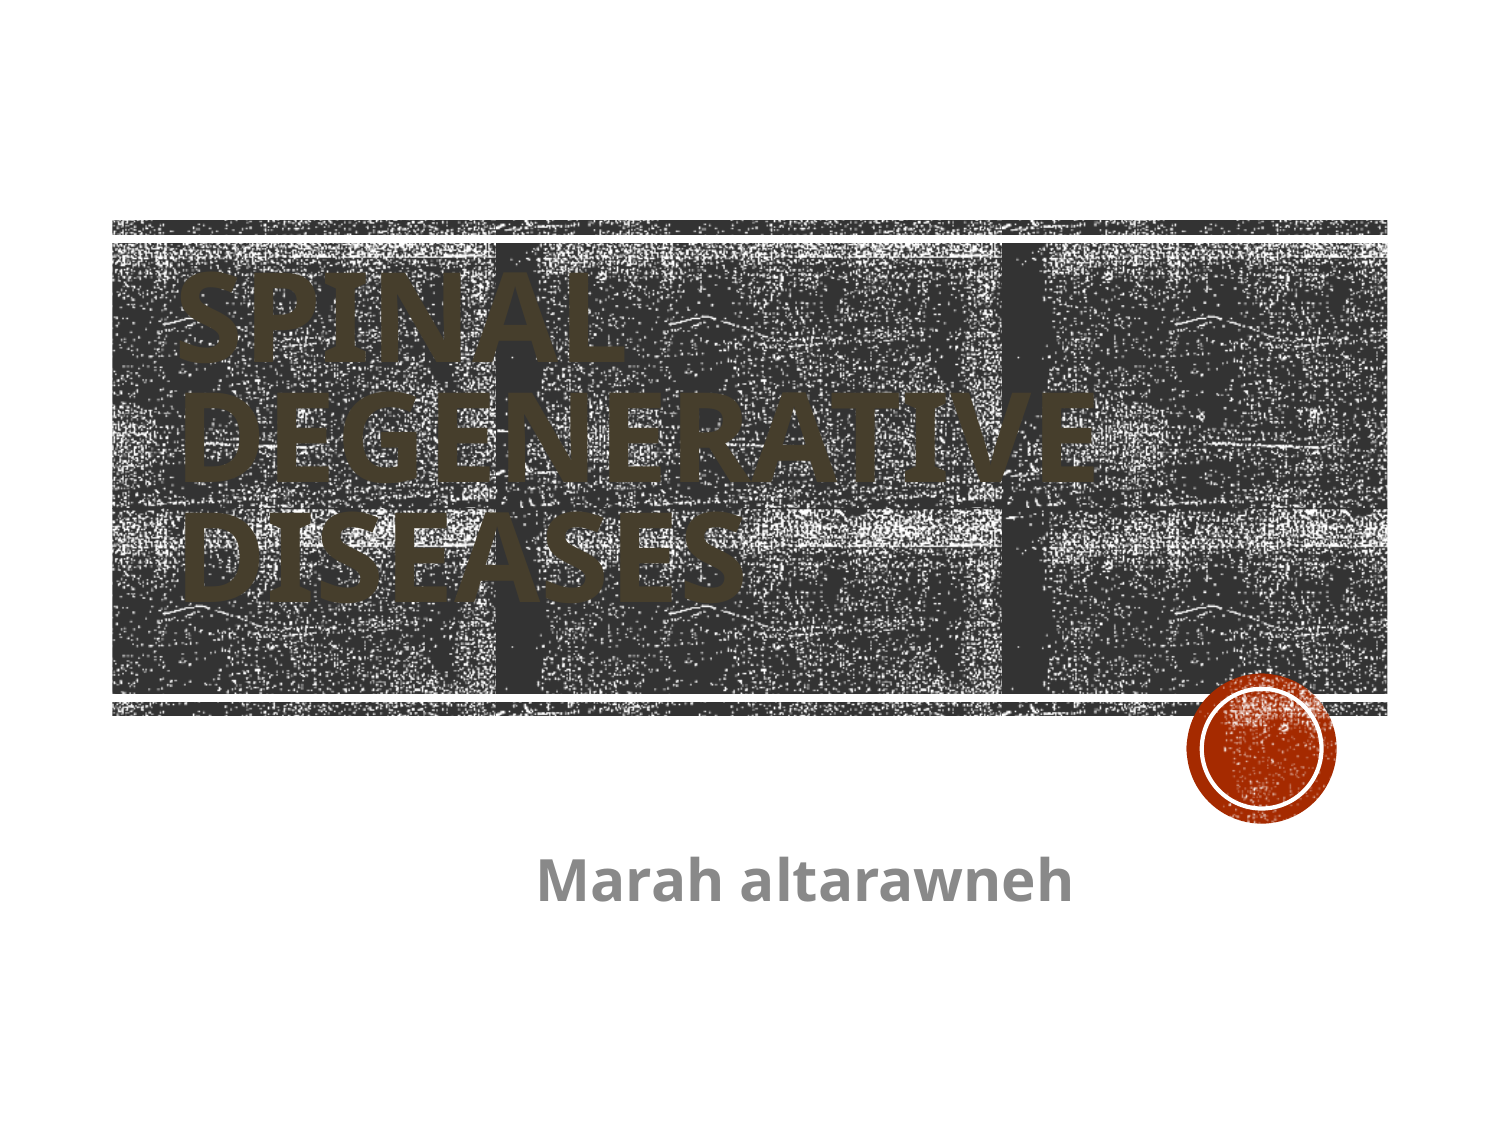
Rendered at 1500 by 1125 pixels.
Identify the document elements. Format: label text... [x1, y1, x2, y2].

title Spinal Degenerative Diseases [159, 326, 1312, 568]
slide_number Marah altarawneh [275, 693, 1336, 1063]
